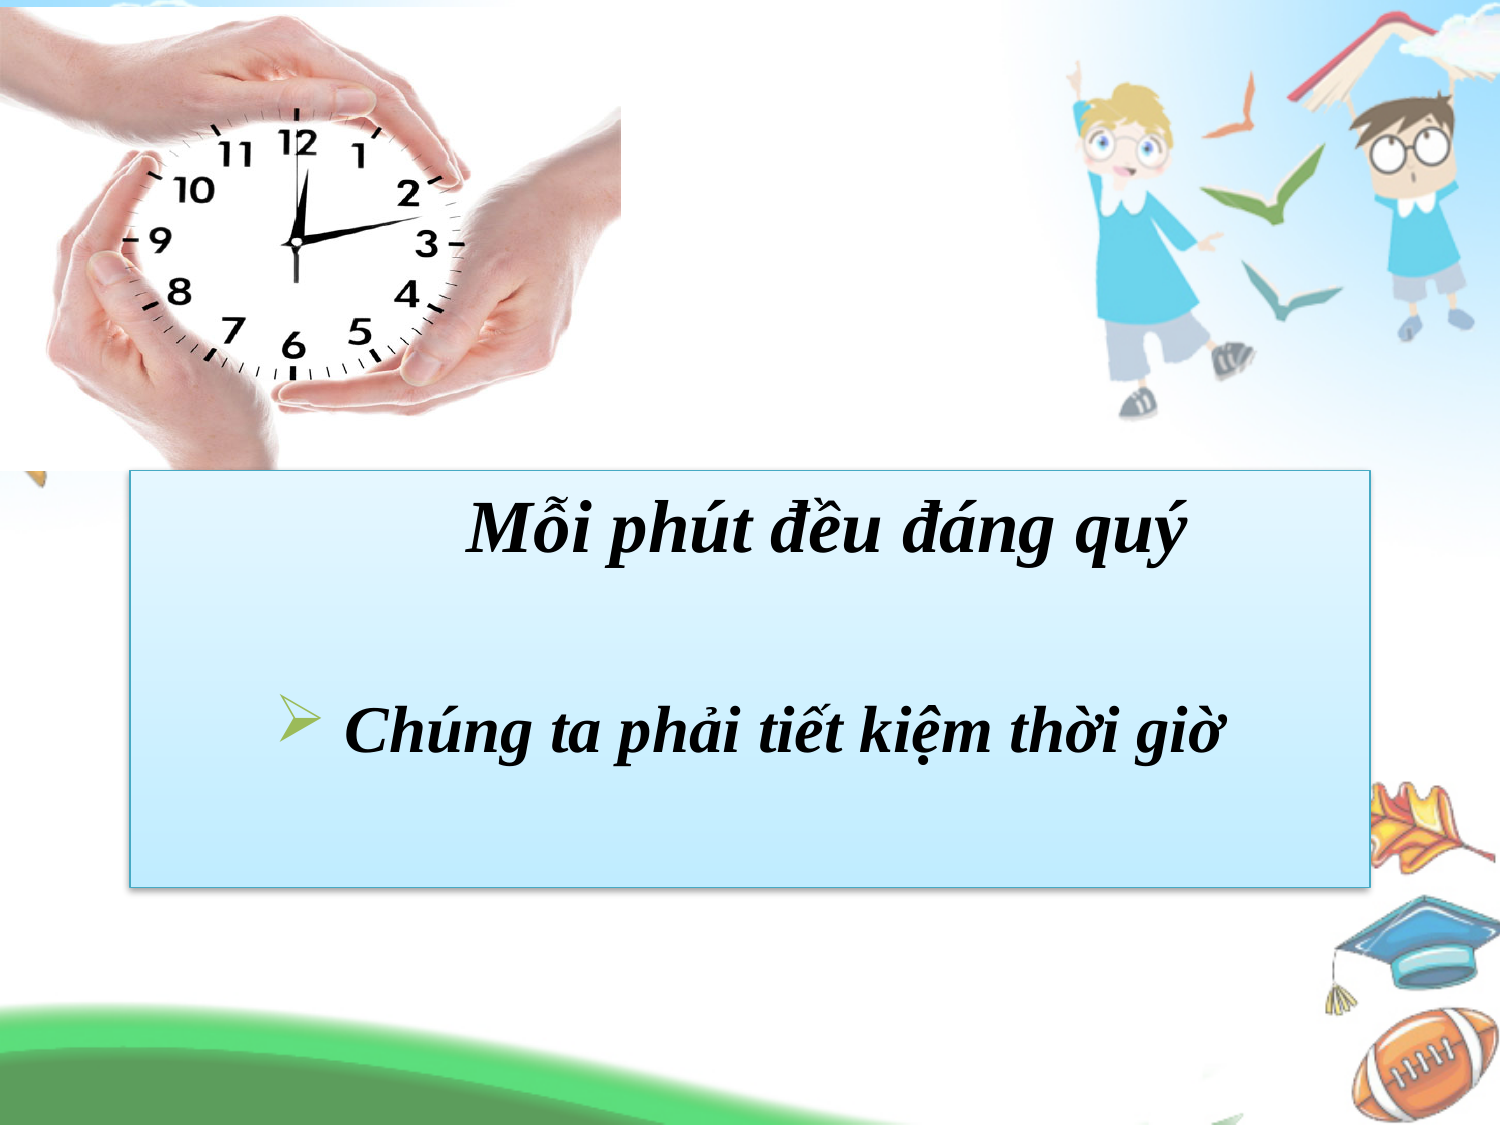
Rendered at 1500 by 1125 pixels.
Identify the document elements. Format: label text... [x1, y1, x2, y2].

picture [0, 7, 621, 471]
text_box Mỗi phút đều đáng quý Chúng ta phải tiết kiệm thời giờ [129, 470, 1371, 888]
